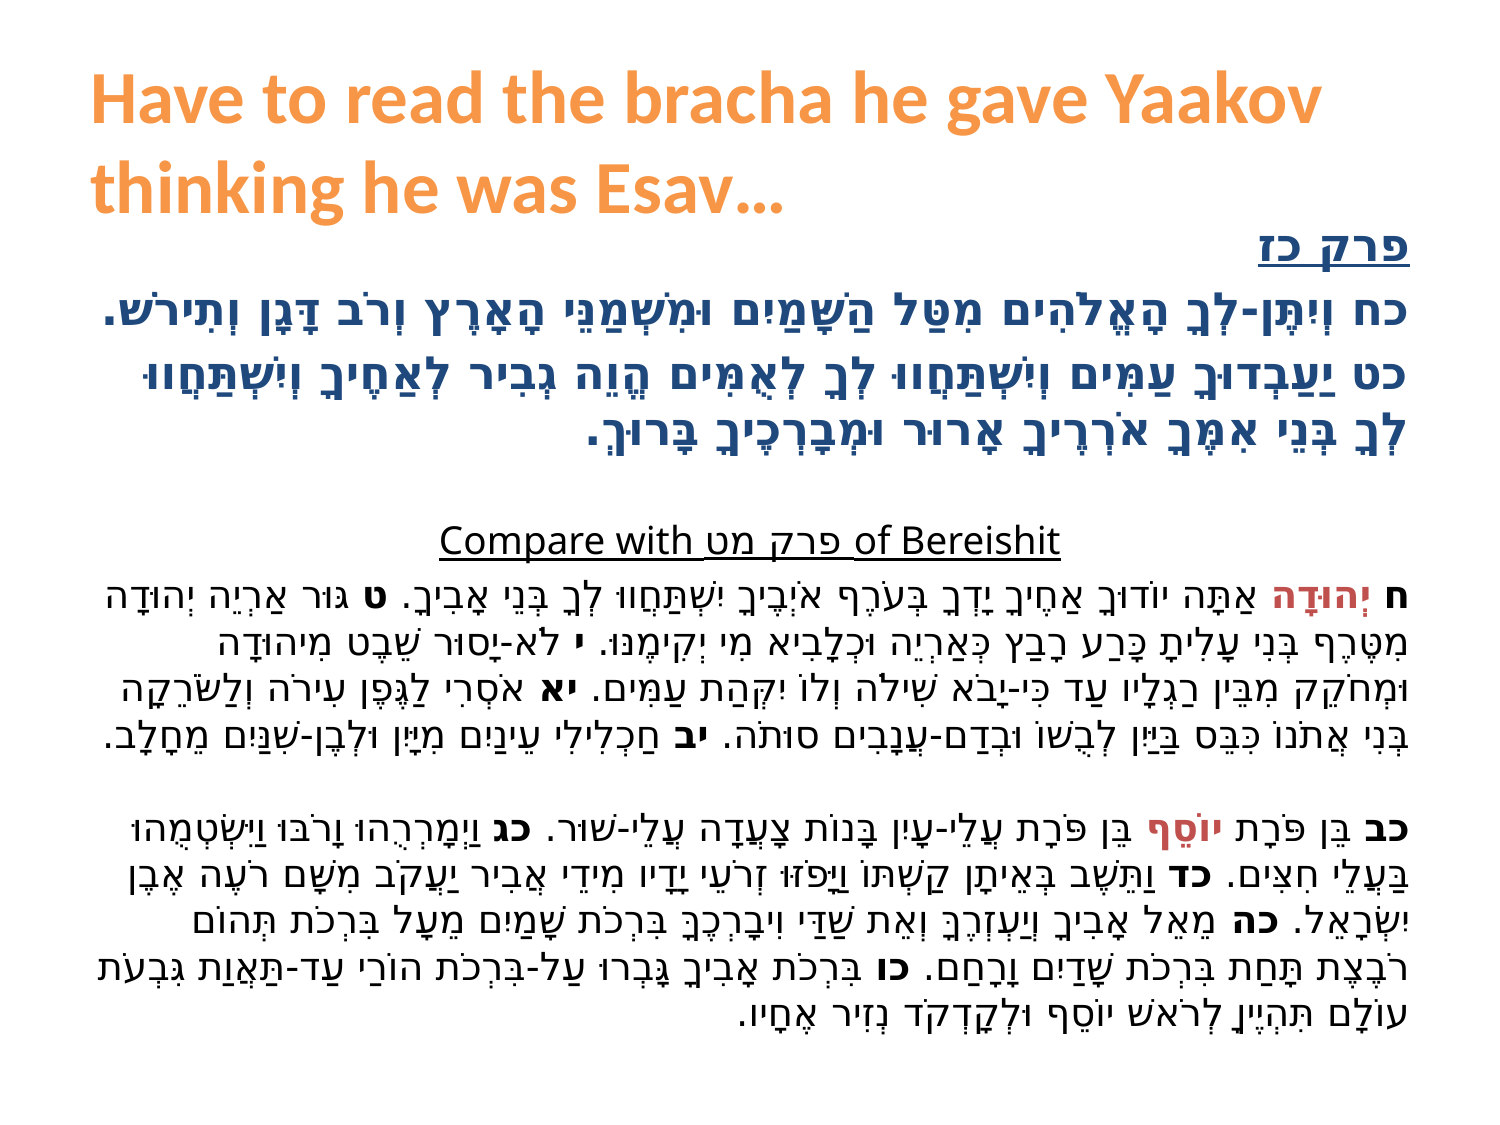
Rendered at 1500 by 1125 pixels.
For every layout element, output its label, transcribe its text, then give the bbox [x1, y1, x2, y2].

title Have to read the bracha he gave Yaakov thinking he was Esav… [75, 45, 1425, 208]
list פרק כז כח וְיִתֶּן-לְךָ הָאֱלֹהִים מִטַּל הַשָּׁמַיִם וּמִשְׁמַנֵּי הָאָרֶץ וְרֹב דָּגָן וְתִירֹשׁ. כט יַעַבְדוּךָ עַמִּים וְיִשְׁתַּחֲווּ לְךָ לְאֻמִּים הֱוֵה גְבִיר לְאַחֶיךָ וְיִשְׁתַּחֲווּ לְךָ בְּנֵי אִמֶּךָ אֹרְרֶיךָ אָרוּר וּמְבָרְכֶיךָ בָּרוּךְ. Compare with פרק מט of Bereishit ח יְהוּדָה אַתָּה יוֹדוּךָ אַחֶיךָ יָדְךָ בְּעֹרֶף אֹיְבֶיךָ יִשְׁתַּחֲווּ לְךָ בְּנֵי אָבִיךָ. ט גּוּר אַרְיֵה יְהוּדָה מִטֶּרֶף בְּנִי עָלִיתָ כָּרַע רָבַץ כְּאַרְיֵה וּכְלָבִיא מִי יְקִימֶנּוּ. י לֹא-יָסוּר שֵׁבֶט מִיהוּדָה וּמְחֹקֵק מִבֵּין רַגְלָיו עַד כִּי-יָבֹא שִׁילֹה וְלוֹ יִקְּהַת עַמִּים. יא אֹסְרִי לַגֶּפֶן עִירֹה וְלַשֹּׂרֵקָה בְּנִי אֲתֹנוֹ כִּבֵּס בַּיַּיִן לְבֻשׁוֹ וּבְדַם-עֲנָבִים סוּתֹה. יב חַכְלִילִי עֵינַיִם מִיָּיִן וּלְבֶן-שִׁנַּיִם מֵחָלָב. כב בֵּן פֹּרָת יוֹסֵף בֵּן פֹּרָת עֲלֵי-עָיִן בָּנוֹת צָעֲדָה עֲלֵי-שׁוּר. כג וַיְמָרְרֻהוּ וָרֹבּוּ וַיִּשְׂטְמֻהוּ בַּעֲלֵי חִצִּים. כד וַתֵּשֶׁב בְּאֵיתָן קַשְׁתּוֹ וַיָּפֹזּוּ זְרֹעֵי יָדָיו מִידֵי אֲבִיר יַעֲקֹב מִשָּׁם רֹעֶה אֶבֶן יִשְׂרָאֵל. כה מֵאֵל אָבִיךָ וְיַעְזְרֶךָּ וְאֵת שַׁדַּי וִיבָרְכֶךָּ בִּרְכֹת שָׁמַיִם מֵעָל בִּרְכֹת תְּהוֹם רֹבֶצֶת תָּחַת בִּרְכֹת שָׁדַיִם וָרָחַם. כו בִּרְכֹת אָבִיךָ גָּבְרוּ עַל-בִּרְכֹת הוֹרַי עַד-תַּאֲוַת גִּבְעֹת עוֹלָם תִּהְיֶיןָ לְרֹאשׁ יוֹסֵף וּלְקָדְקֹד נְזִיר אֶחָיו. [75, 208, 1425, 1083]
